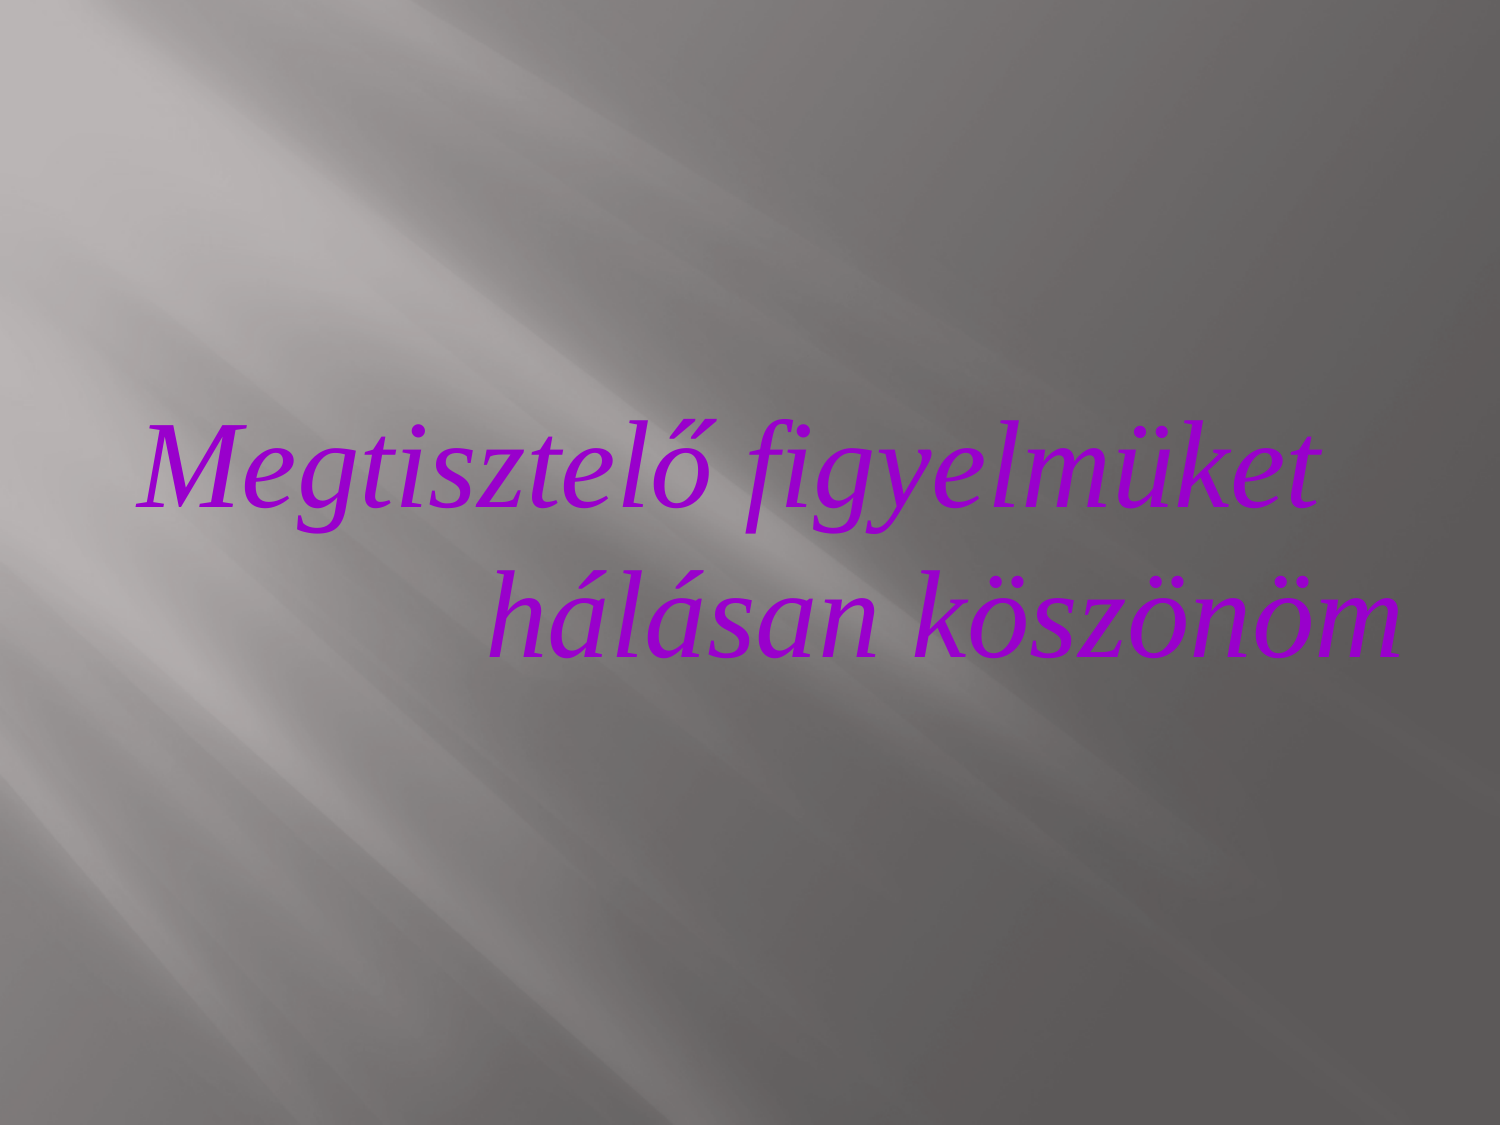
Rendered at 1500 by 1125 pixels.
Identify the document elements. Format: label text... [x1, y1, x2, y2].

text_box Megtisztelő figyelmüket hálásan köszönöm [70, 375, 1421, 727]
